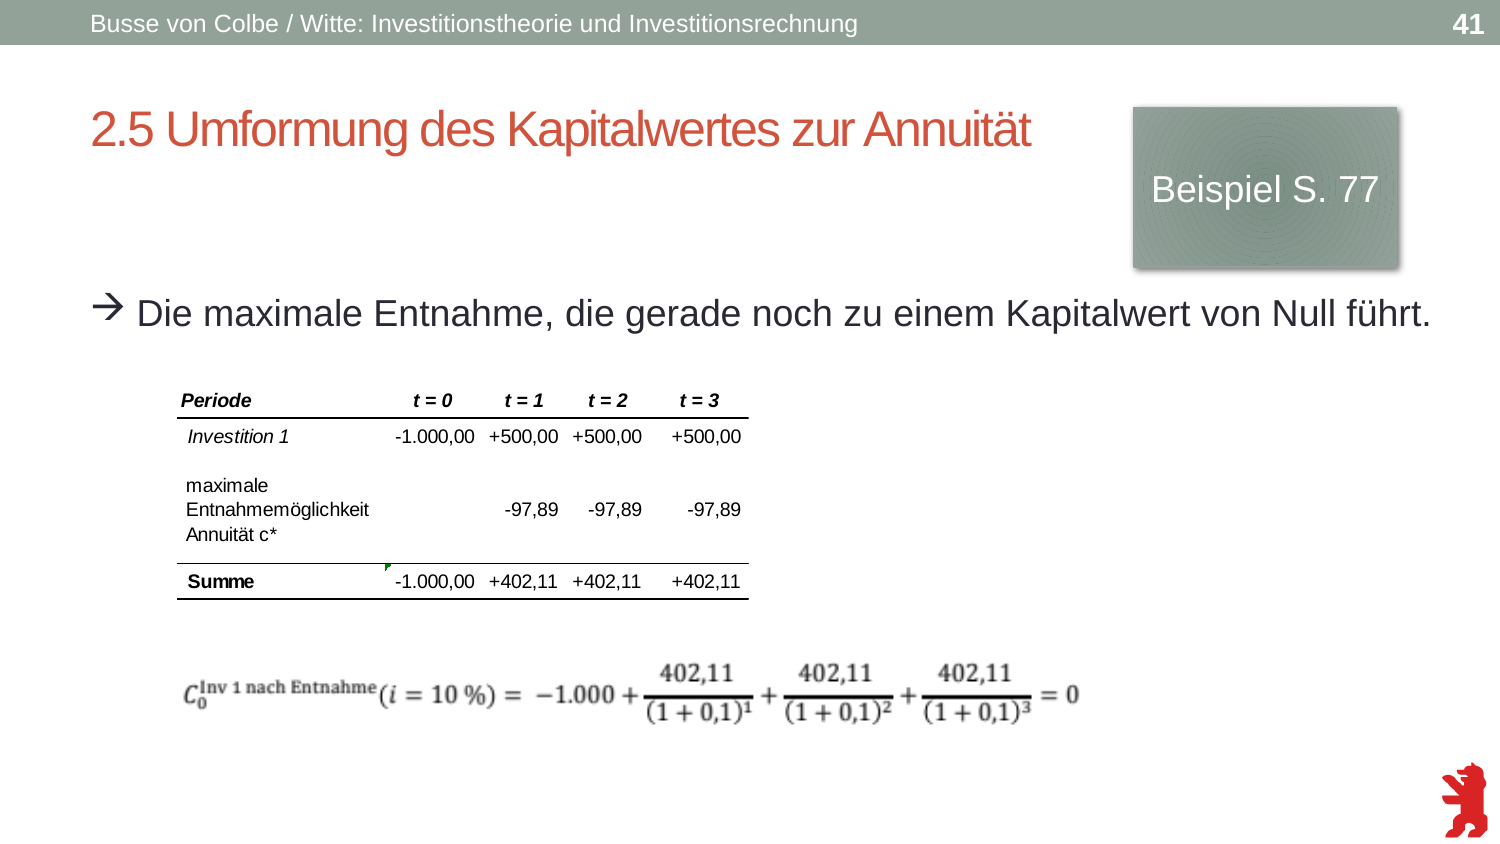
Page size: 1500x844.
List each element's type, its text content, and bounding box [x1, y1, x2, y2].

slide_number 41 [1325, 2, 1500, 43]
title 2.5 Umformung des Kapitalwertes zur Annuität [75, 65, 1425, 188]
picture [1434, 760, 1500, 844]
picture [176, 381, 751, 602]
text_box Busse von Colbe / Witte: Investitionstheorie und Investitionsrechnung [75, 2, 1238, 43]
text_box Die maximale Entnahme, die gerade noch zu einem Kapitalwert von Null führt. [75, 281, 1500, 342]
text_box Beispiel S. 77 [1133, 107, 1397, 268]
picture [63, 640, 1205, 755]
